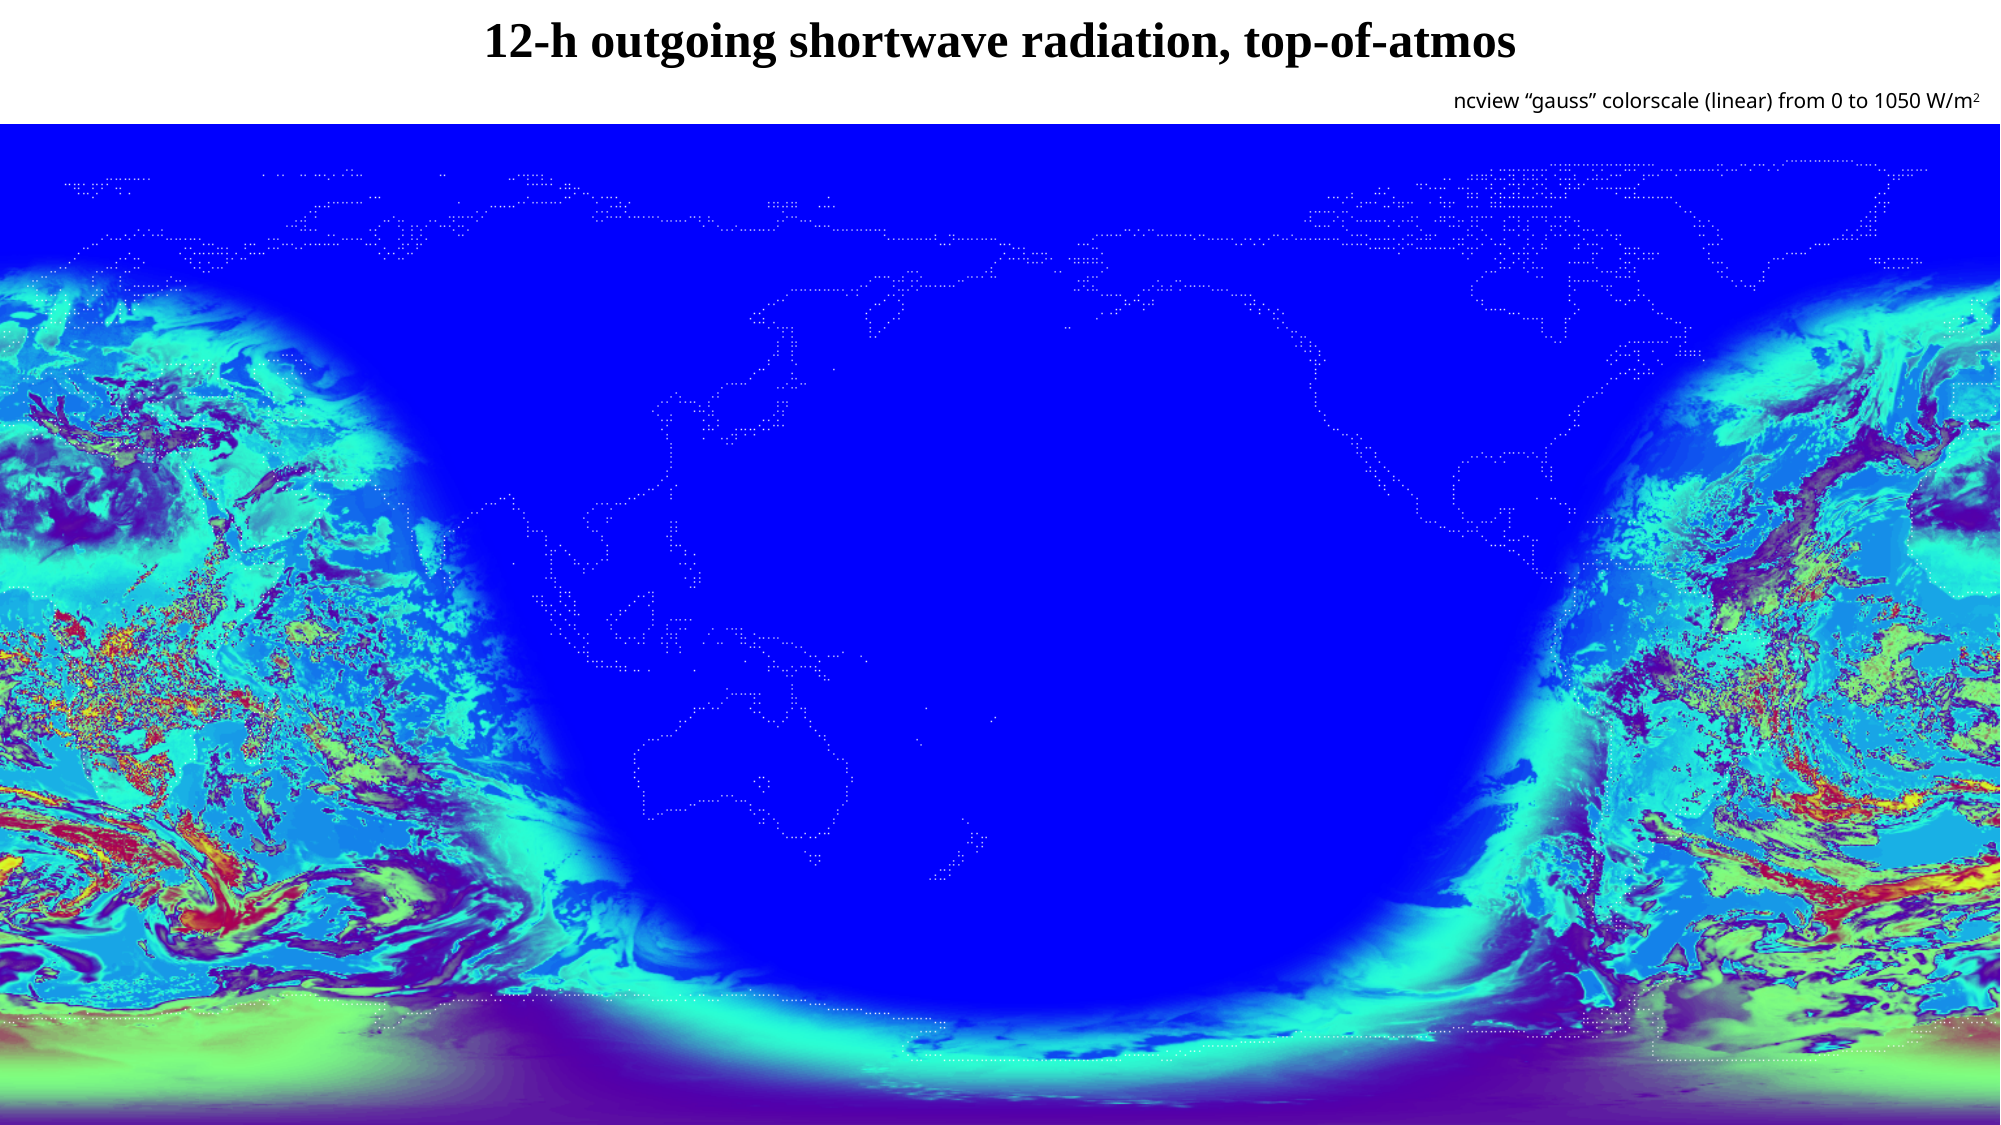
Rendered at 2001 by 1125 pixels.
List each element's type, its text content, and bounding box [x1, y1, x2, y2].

text_box 12-h outgoing shortwave radiation, top-of-atmos [0, 0, 2000, 75]
picture [0, 124, 2000, 1125]
text_box ncview “gauss” colorscale (linear) from 0 to 1050 W/m2 [1051, 80, 2000, 120]
